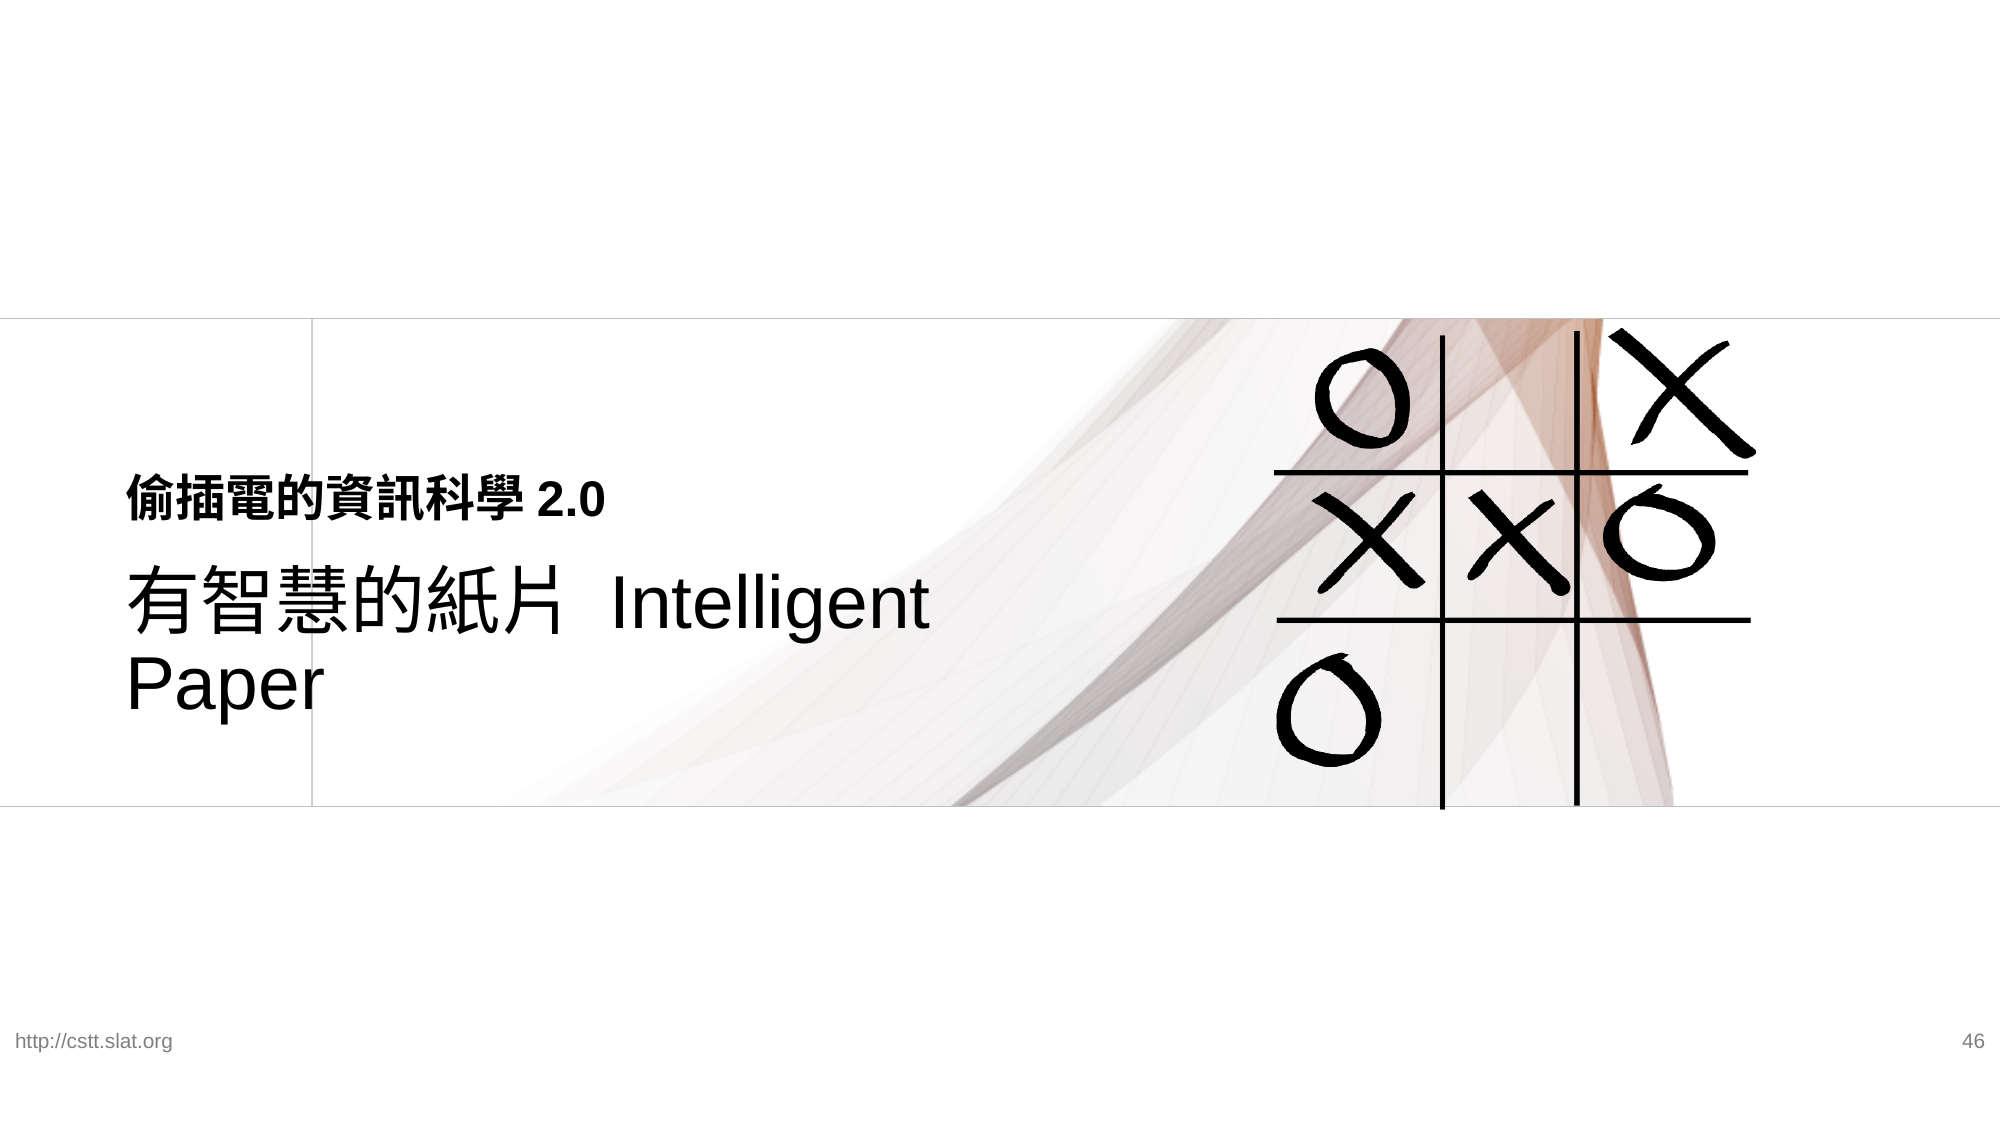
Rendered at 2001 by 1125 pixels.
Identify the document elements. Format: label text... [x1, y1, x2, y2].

list 有智慧的紙片 Intelligent Paper [109, 556, 1166, 724]
footer http://cstt.slat.org [0, 1023, 680, 1058]
slide_number 46 [1522, 1023, 2000, 1058]
picture [0, 319, 2000, 812]
title 偷插電的資訊科學2.0 [109, 427, 1166, 536]
